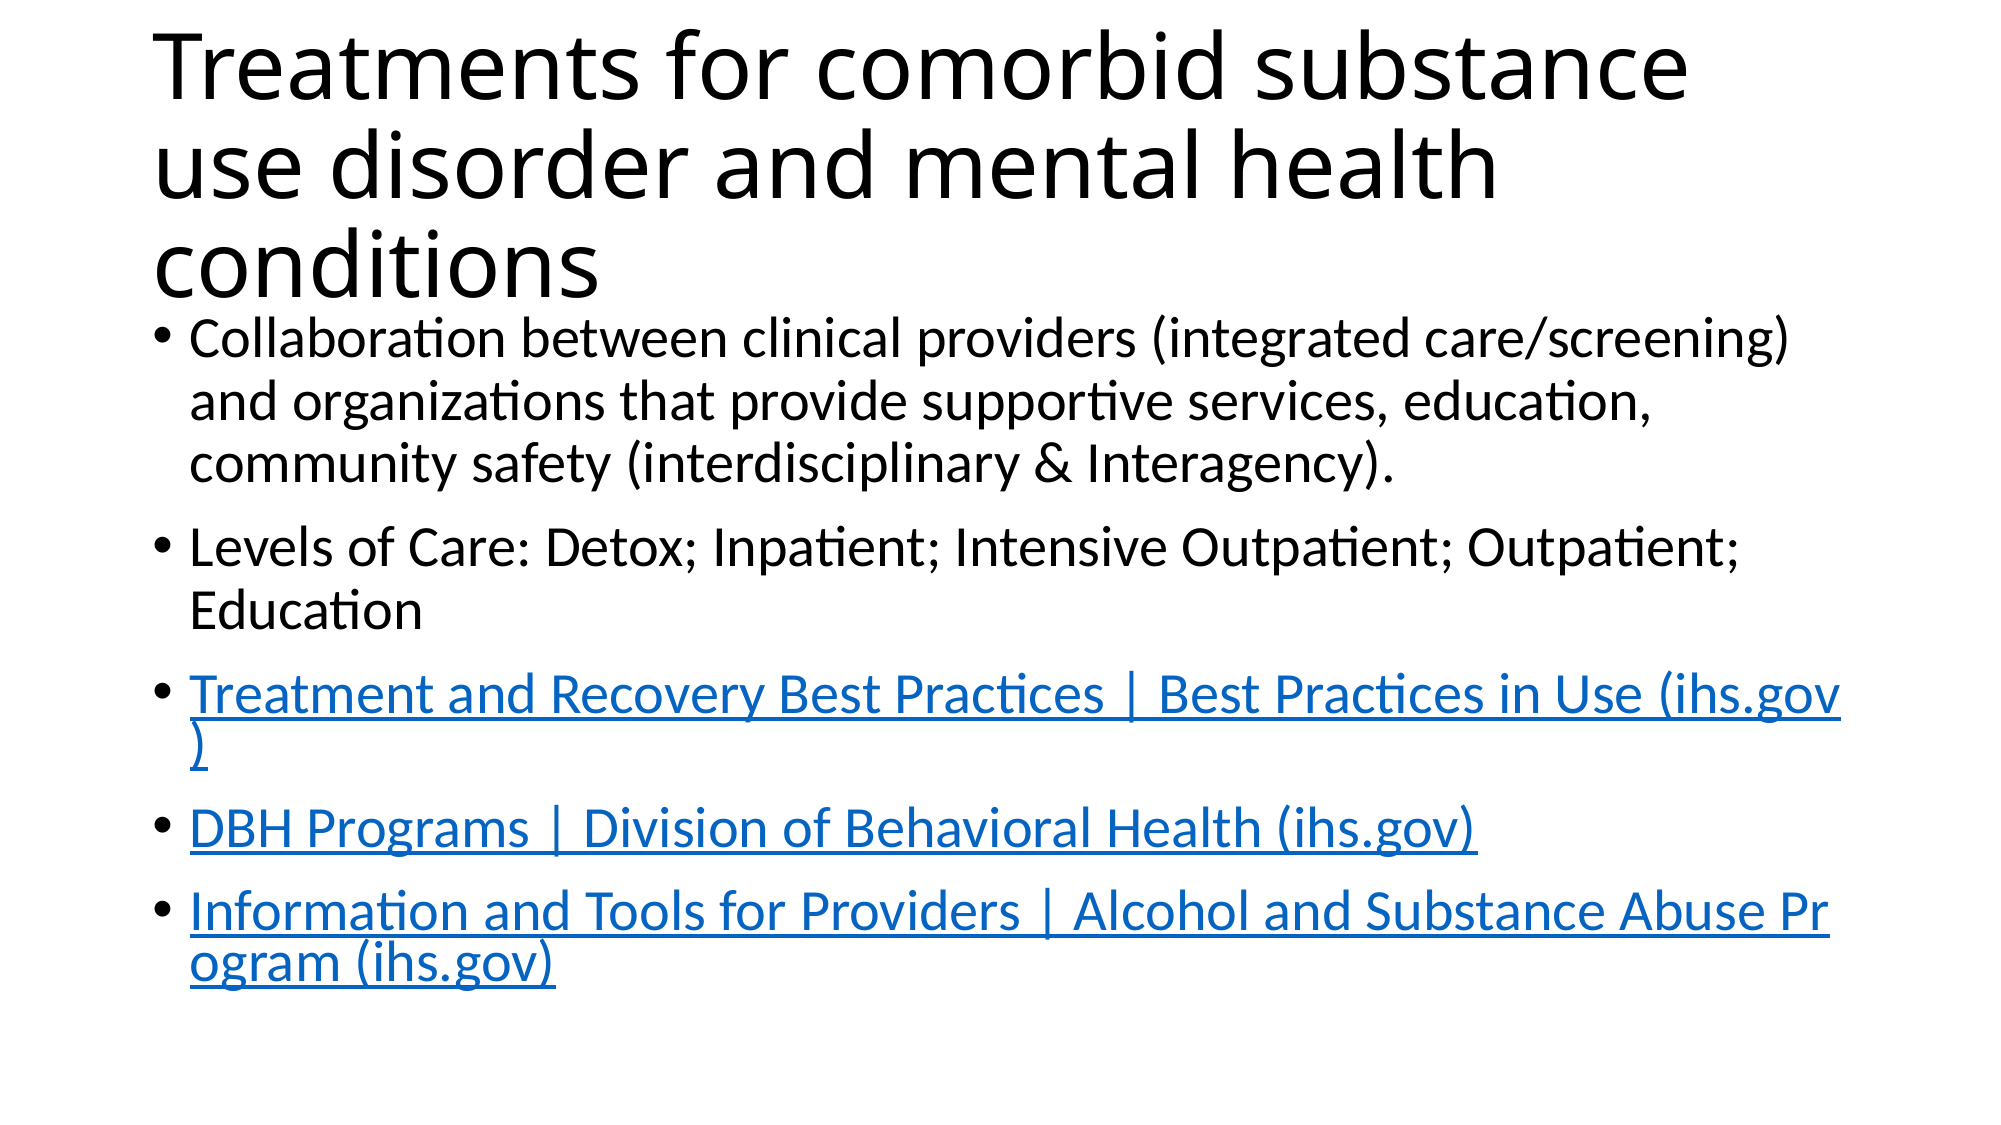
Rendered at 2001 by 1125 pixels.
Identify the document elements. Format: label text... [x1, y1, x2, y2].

list Collaboration between clinical providers (integrated care/screening) and organizations that provide supportive services, education, community safety (interdisciplinary & Interagency). Levels of Care: Detox; Inpatient; Intensive Outpatient; Outpatient; Education Treatment and Recovery Best Practices | Best Practices in Use (ihs.gov) DBH Programs | Division of Behavioral Health (ihs.gov) Information and Tools for Providers | Alcohol and Substance Abuse Program (ihs.gov) [137, 299, 1863, 1014]
title Treatments for comorbid substance use disorder and mental health conditions [137, 59, 1863, 278]
